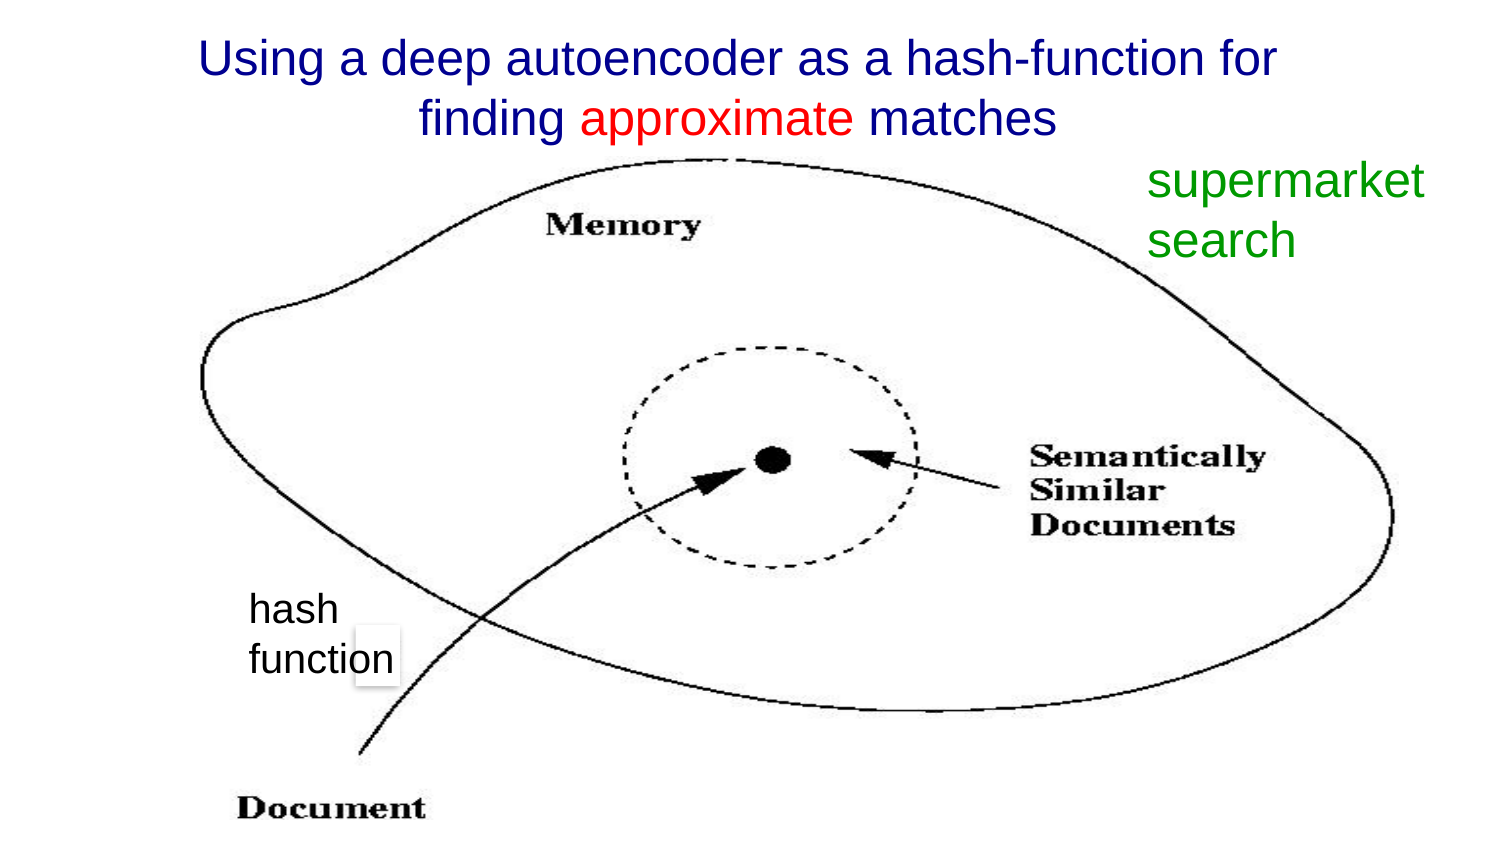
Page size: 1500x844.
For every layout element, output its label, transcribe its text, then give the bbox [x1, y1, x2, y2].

title Using a deep autoencoder as a hash-function for finding approximate matches [123, 15, 1353, 156]
text_box supermarket search [1132, 140, 1500, 275]
picture [199, 155, 1399, 820]
